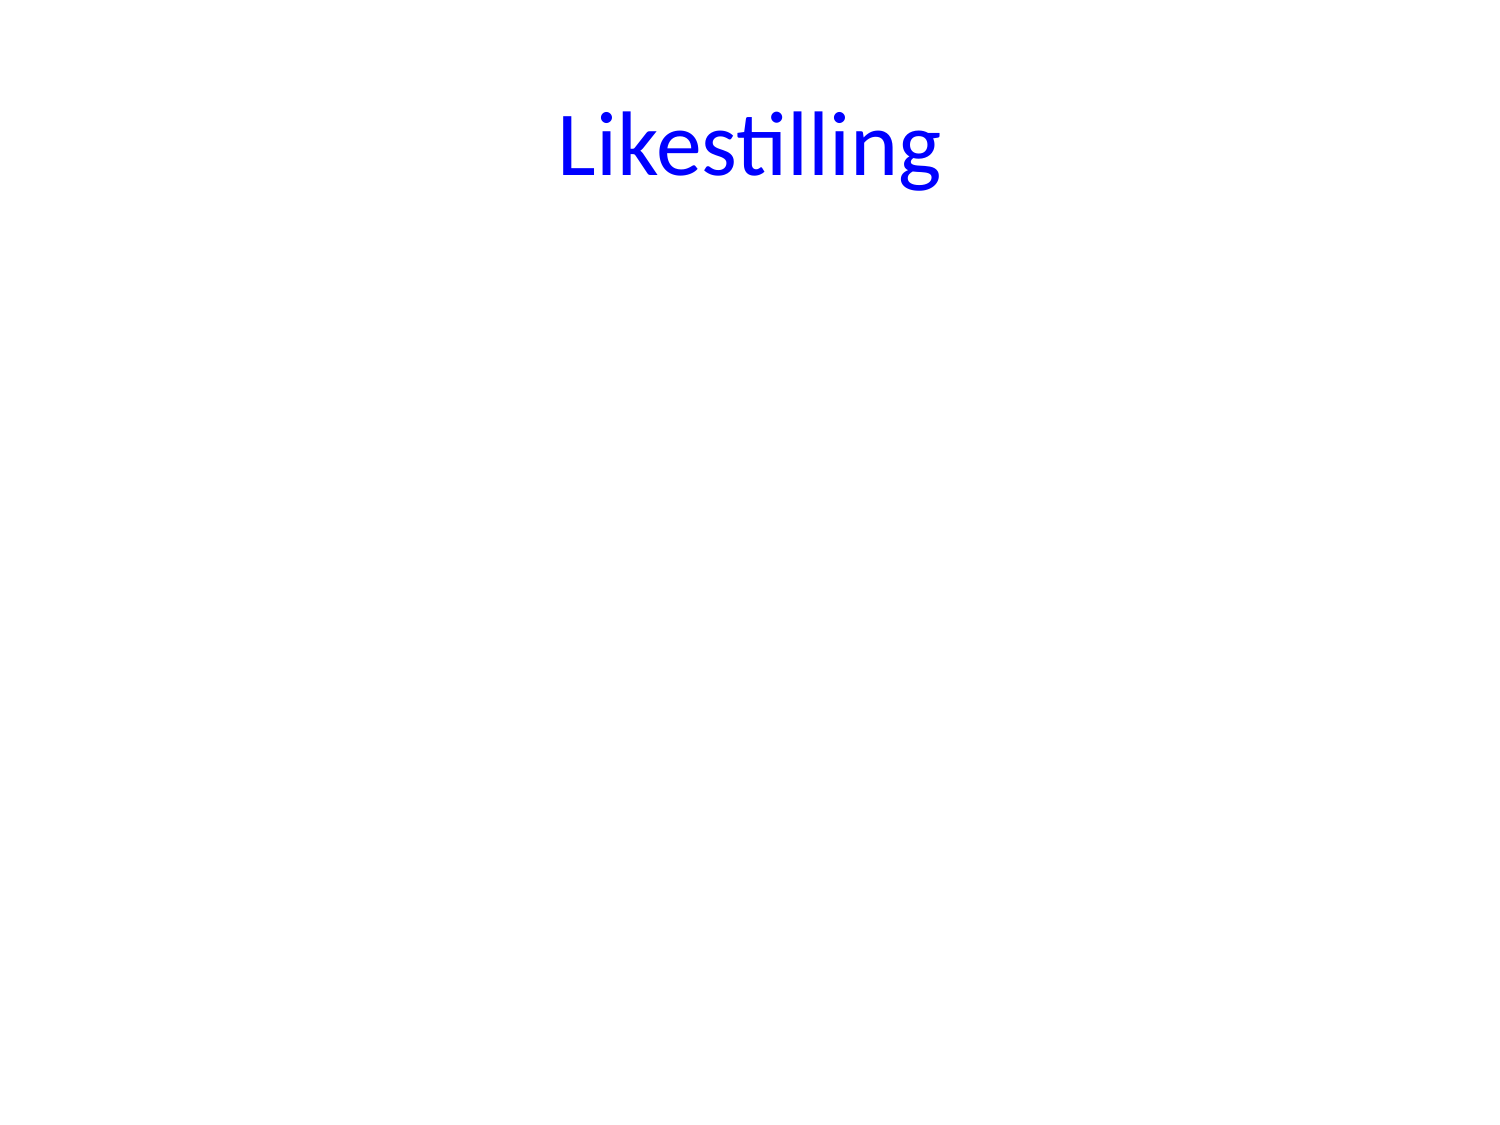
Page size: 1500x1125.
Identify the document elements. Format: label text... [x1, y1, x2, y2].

title Likestilling [75, 45, 1425, 233]
